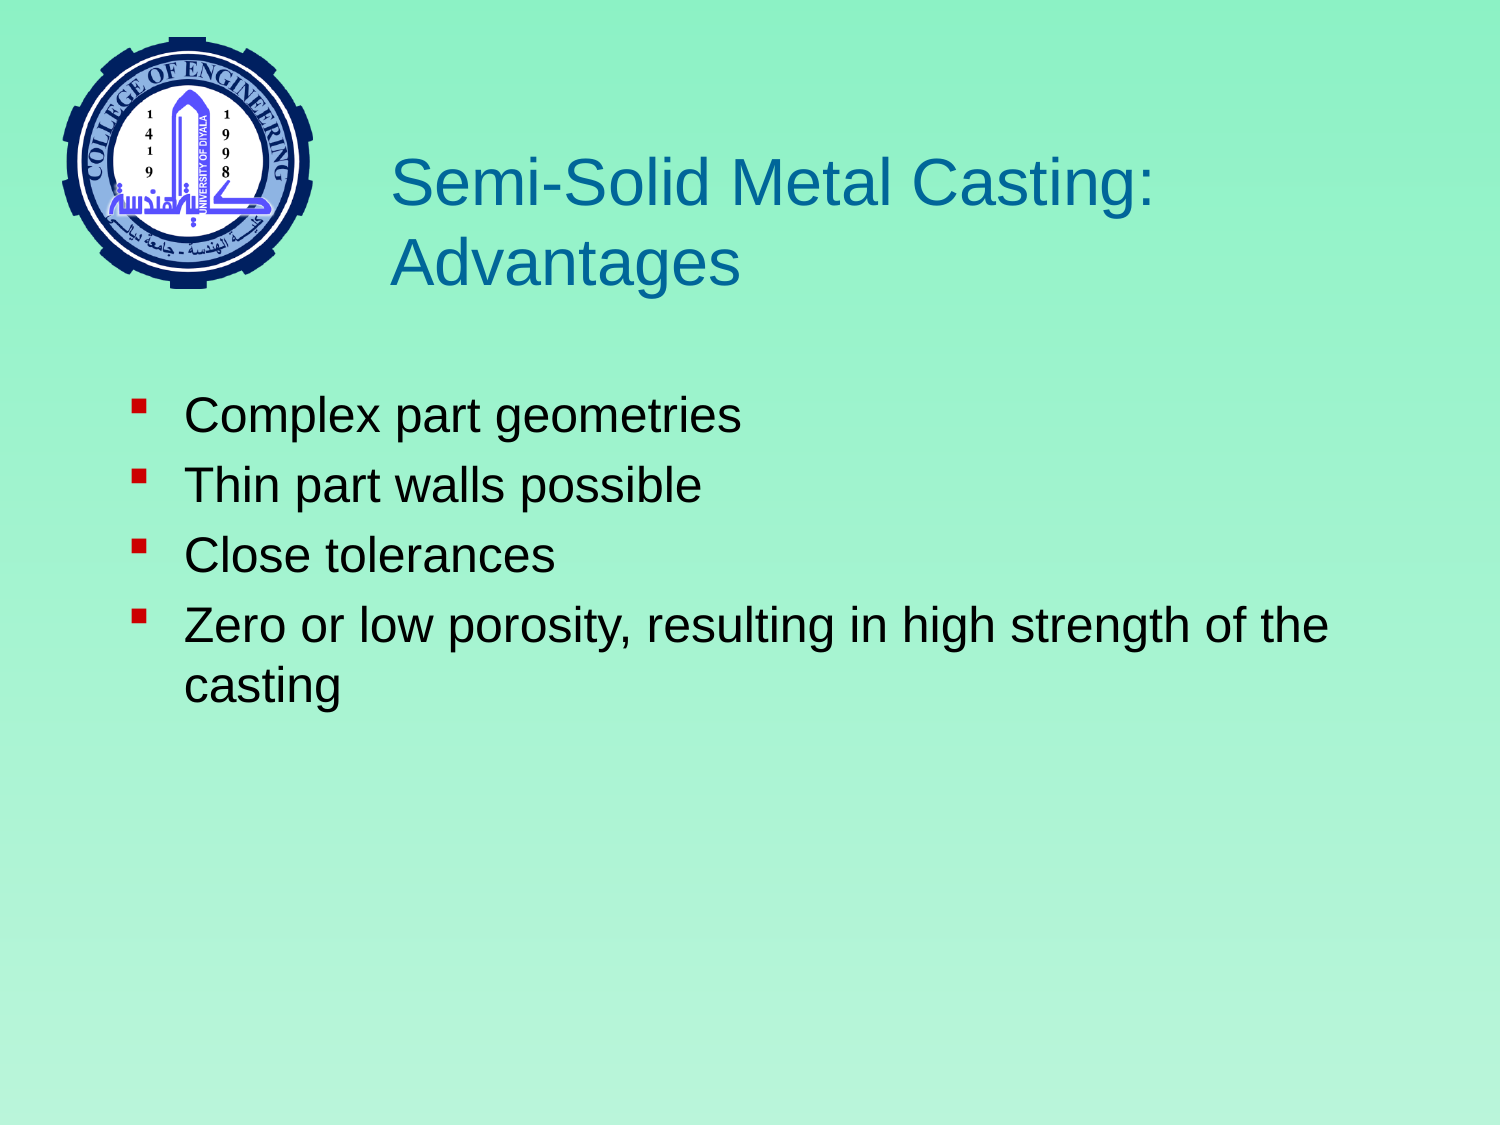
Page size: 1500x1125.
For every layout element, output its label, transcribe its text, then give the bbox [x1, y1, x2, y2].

list Complex part geometries Thin part walls possible Close tolerances Zero or low porosity, resulting in high strength of the casting [112, 374, 1388, 1001]
picture [62, 37, 313, 289]
title Semi-Solid Metal Casting: Advantages [374, 99, 1388, 338]
